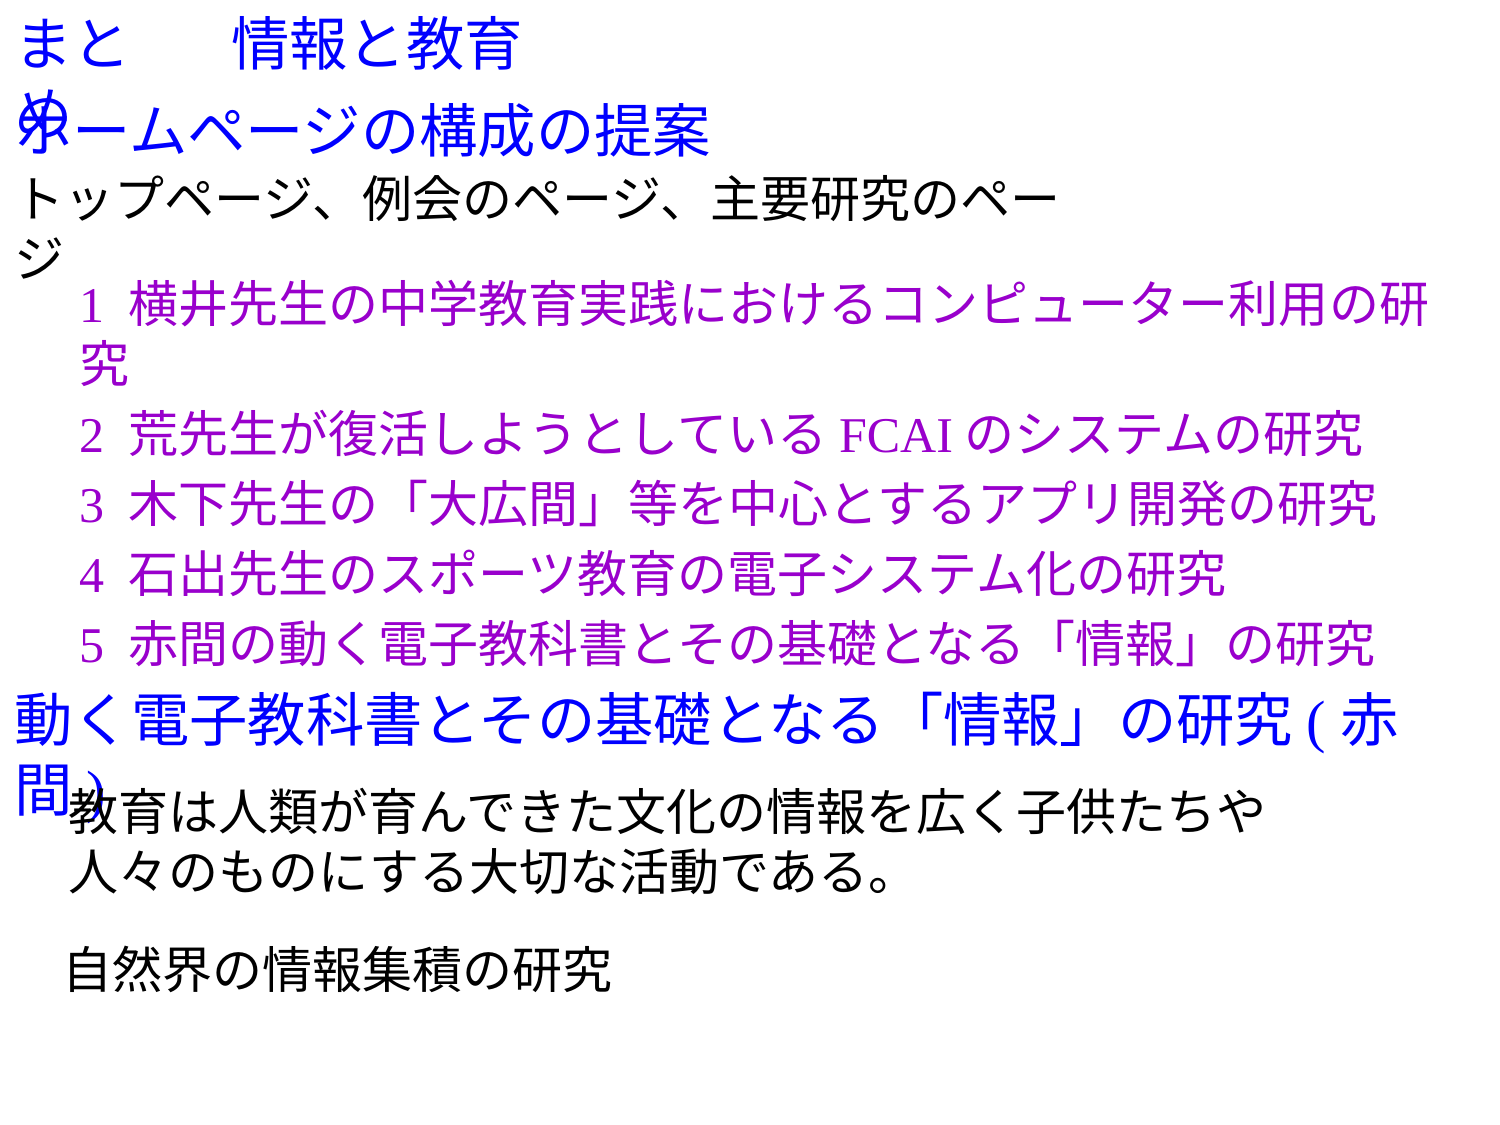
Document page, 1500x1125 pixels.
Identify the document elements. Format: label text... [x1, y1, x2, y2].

text_box トップページ、例会のページ、主要研究のページ [0, 160, 1115, 296]
text_box ホームページの構成の提案 [0, 86, 733, 160]
text_box 1 横井先生の中学教育実践におけるコンピューター利用の研究 2 荒先生が復活しようとしているFCAIのシステムの研究 3 木下先生の「大広間」等を中心とするアプリ開発の研究 4 石出先生のスポーツ教育の電子システム化の研究 5 赤間の動く電子教科書とその基礎となる「情報」の研究 [64, 264, 1445, 676]
text_box 教育は人類が育んできた文化の情報を広く子供たちや 人々のものにする大切な活動である。 [53, 773, 1338, 908]
text_box 動く電子教科書とその基礎となる「情報」の研究(赤間) [0, 676, 1500, 831]
text_box 自然界の情報集積の研究 [48, 931, 784, 1007]
text_box まとめ [0, 0, 188, 86]
text_box 情報と教育 [216, 0, 548, 85]
